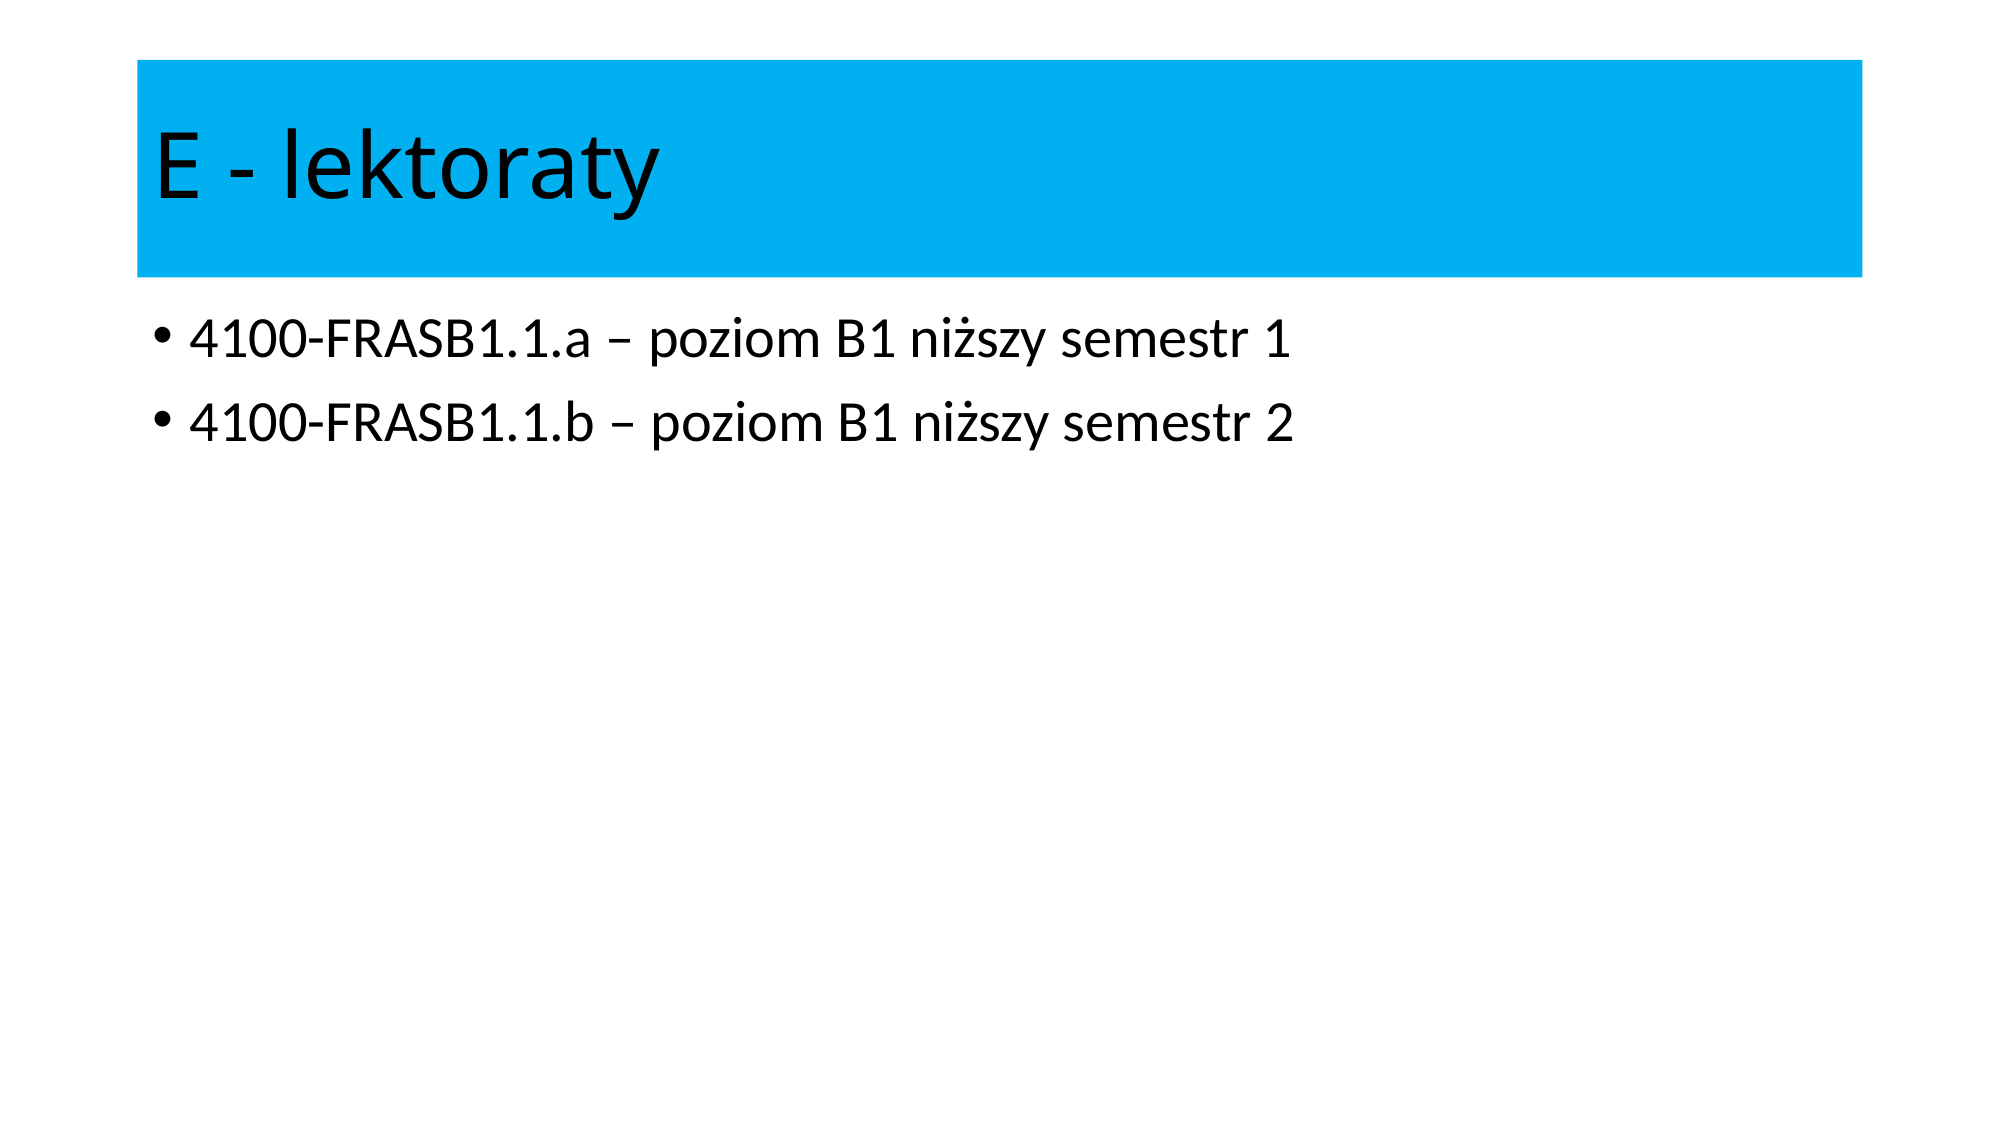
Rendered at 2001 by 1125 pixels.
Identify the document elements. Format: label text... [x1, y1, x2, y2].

title E - lektoraty [137, 59, 1863, 278]
list 4100-FRASB1.1.a – poziom B1 niższy semestr 1 4100-FRASB1.1.b – poziom B1 niższy semestr 2 [137, 299, 1863, 788]
